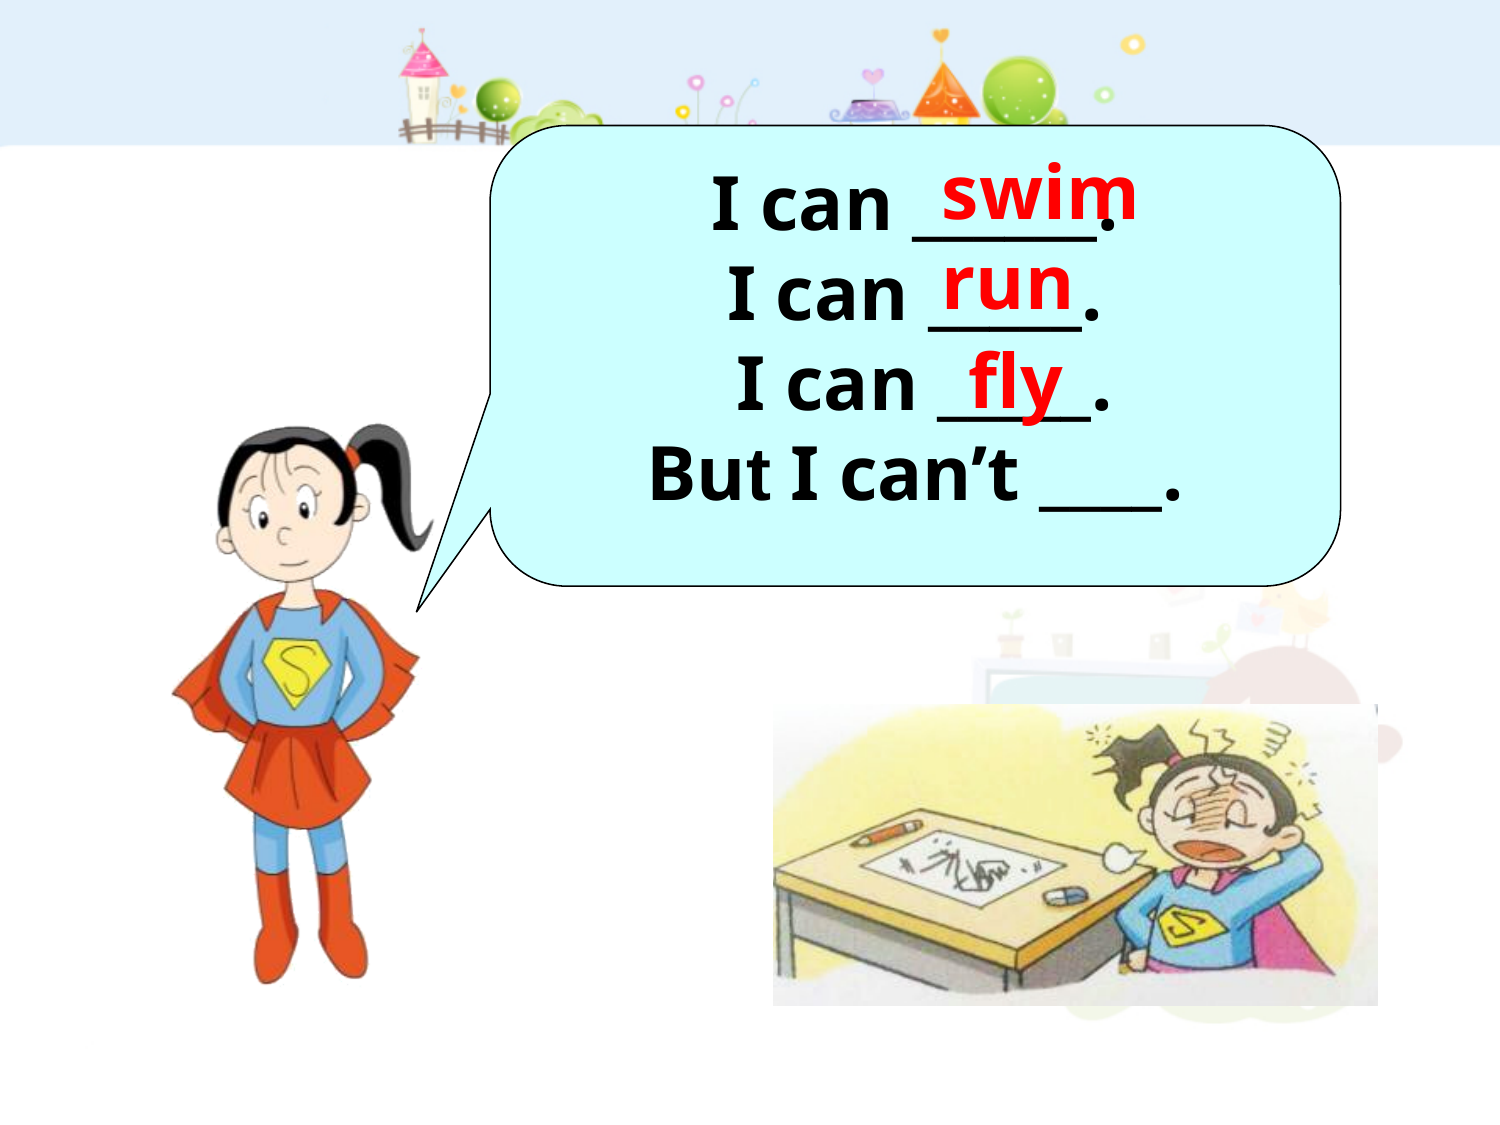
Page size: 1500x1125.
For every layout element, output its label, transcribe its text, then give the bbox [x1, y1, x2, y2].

text_box fly [953, 332, 1078, 431]
text_box I can ______. I can _____. I can _____. But I can’t ____. [446, 125, 1341, 587]
text_box swim run [927, 137, 1223, 332]
picture [0, 0, 1500, 1125]
